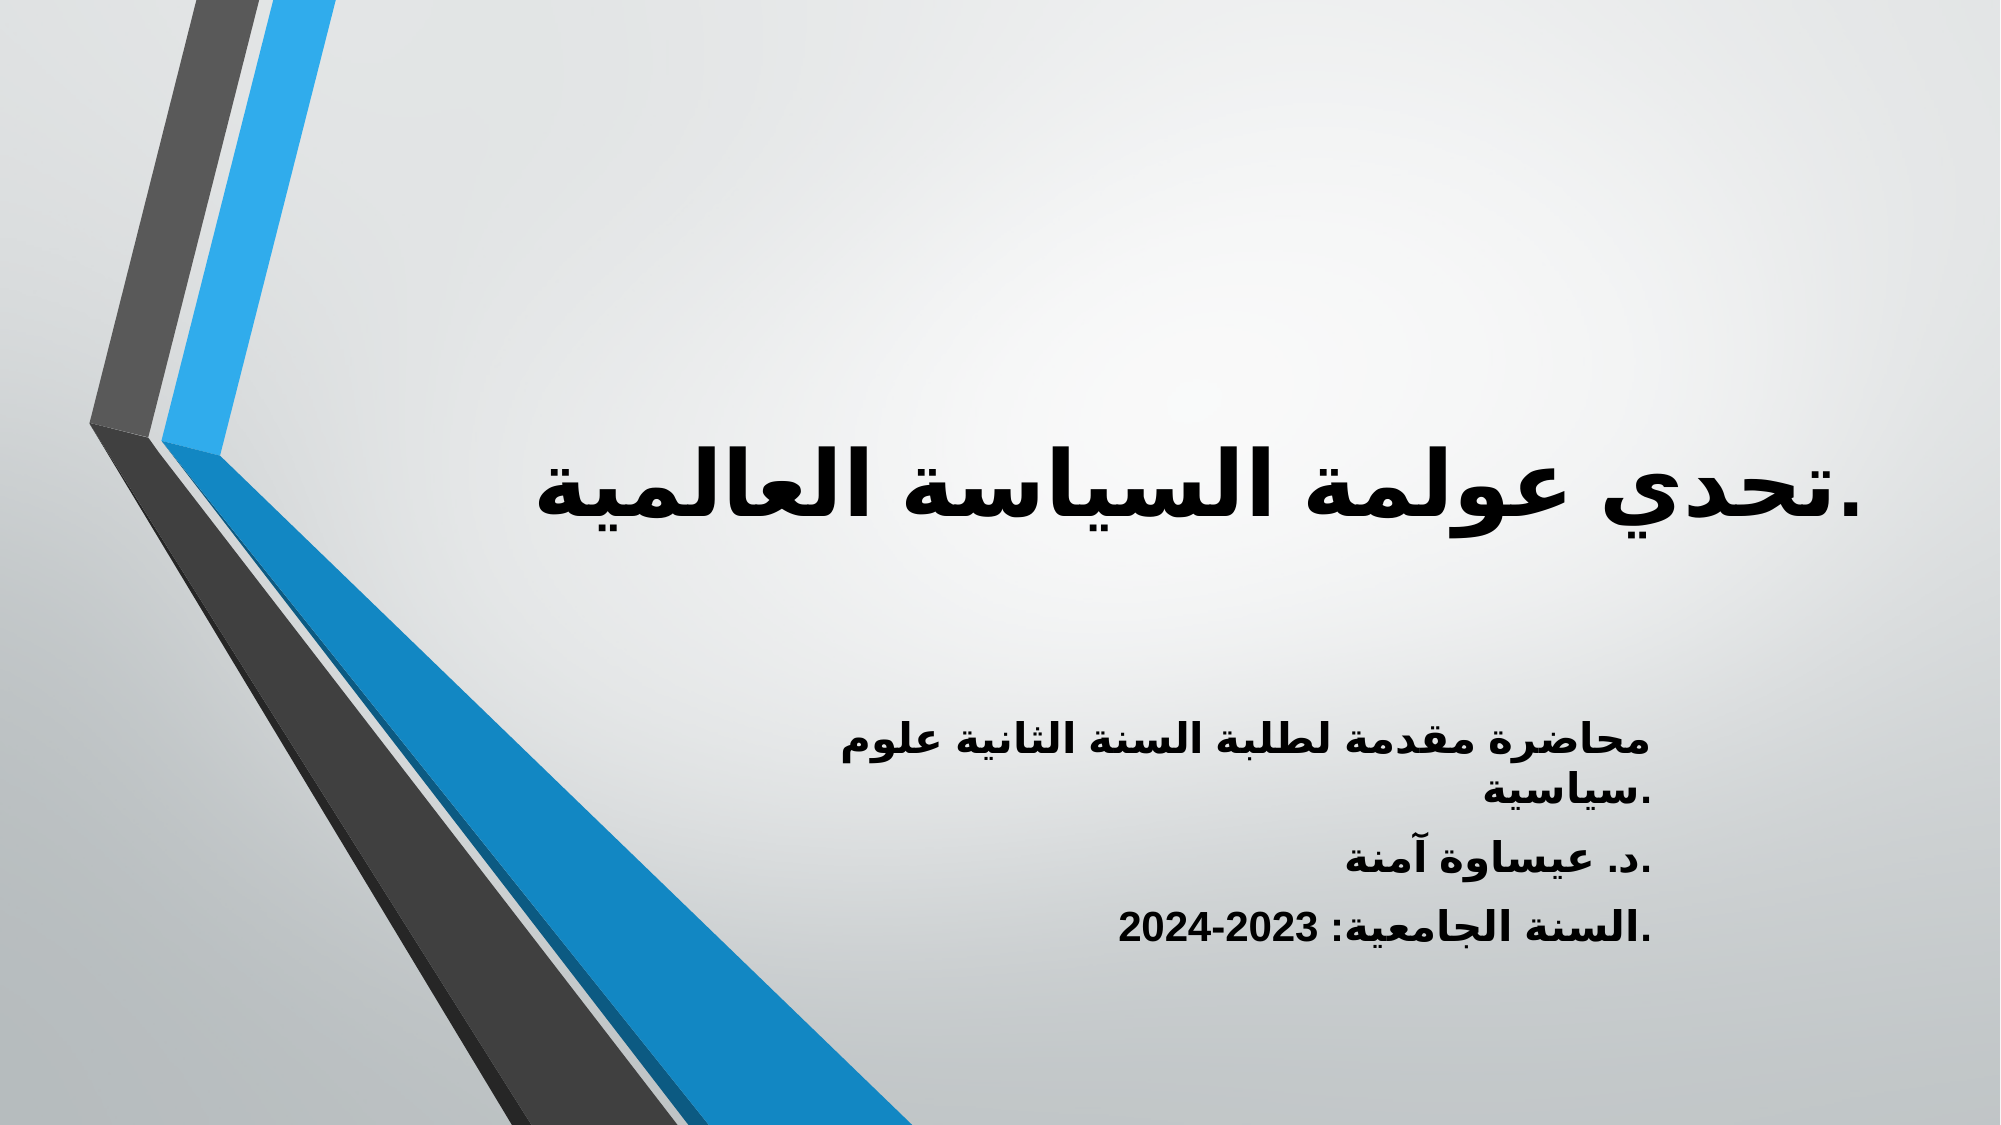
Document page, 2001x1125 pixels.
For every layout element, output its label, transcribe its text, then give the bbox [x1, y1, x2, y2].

subtitle محاضرة مقدمة لطلبة السنة الثانية علوم سياسية. د. عيساوة آمنة. السنة الجامعية: 2023-2024. [743, 640, 1668, 958]
title تحدي عولمة السياسة العالمية. [510, 404, 1887, 543]
